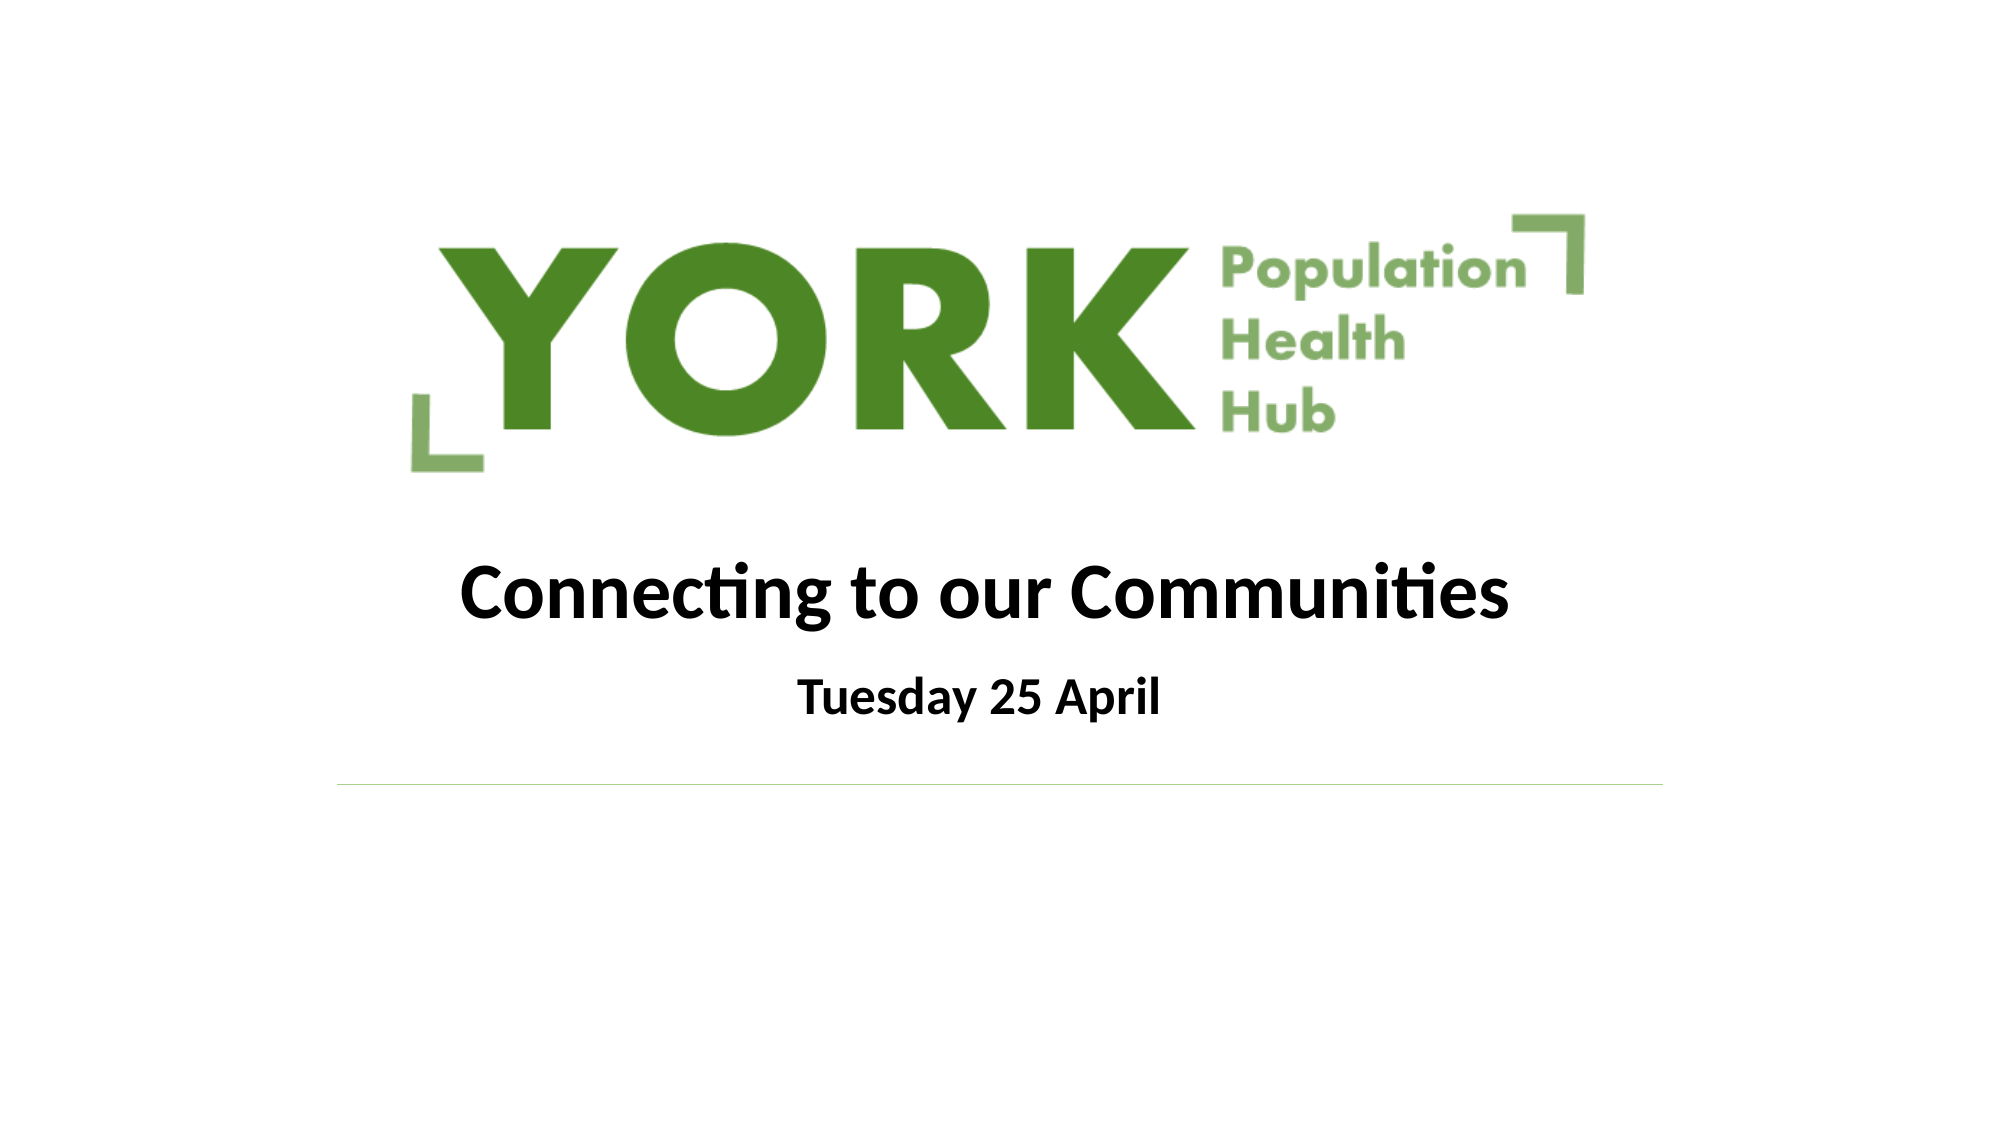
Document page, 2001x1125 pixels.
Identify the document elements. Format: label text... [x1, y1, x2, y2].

picture [362, 164, 1638, 515]
text_box Connecting to our Communities Tuesday 25 April [123, 514, 1849, 733]
